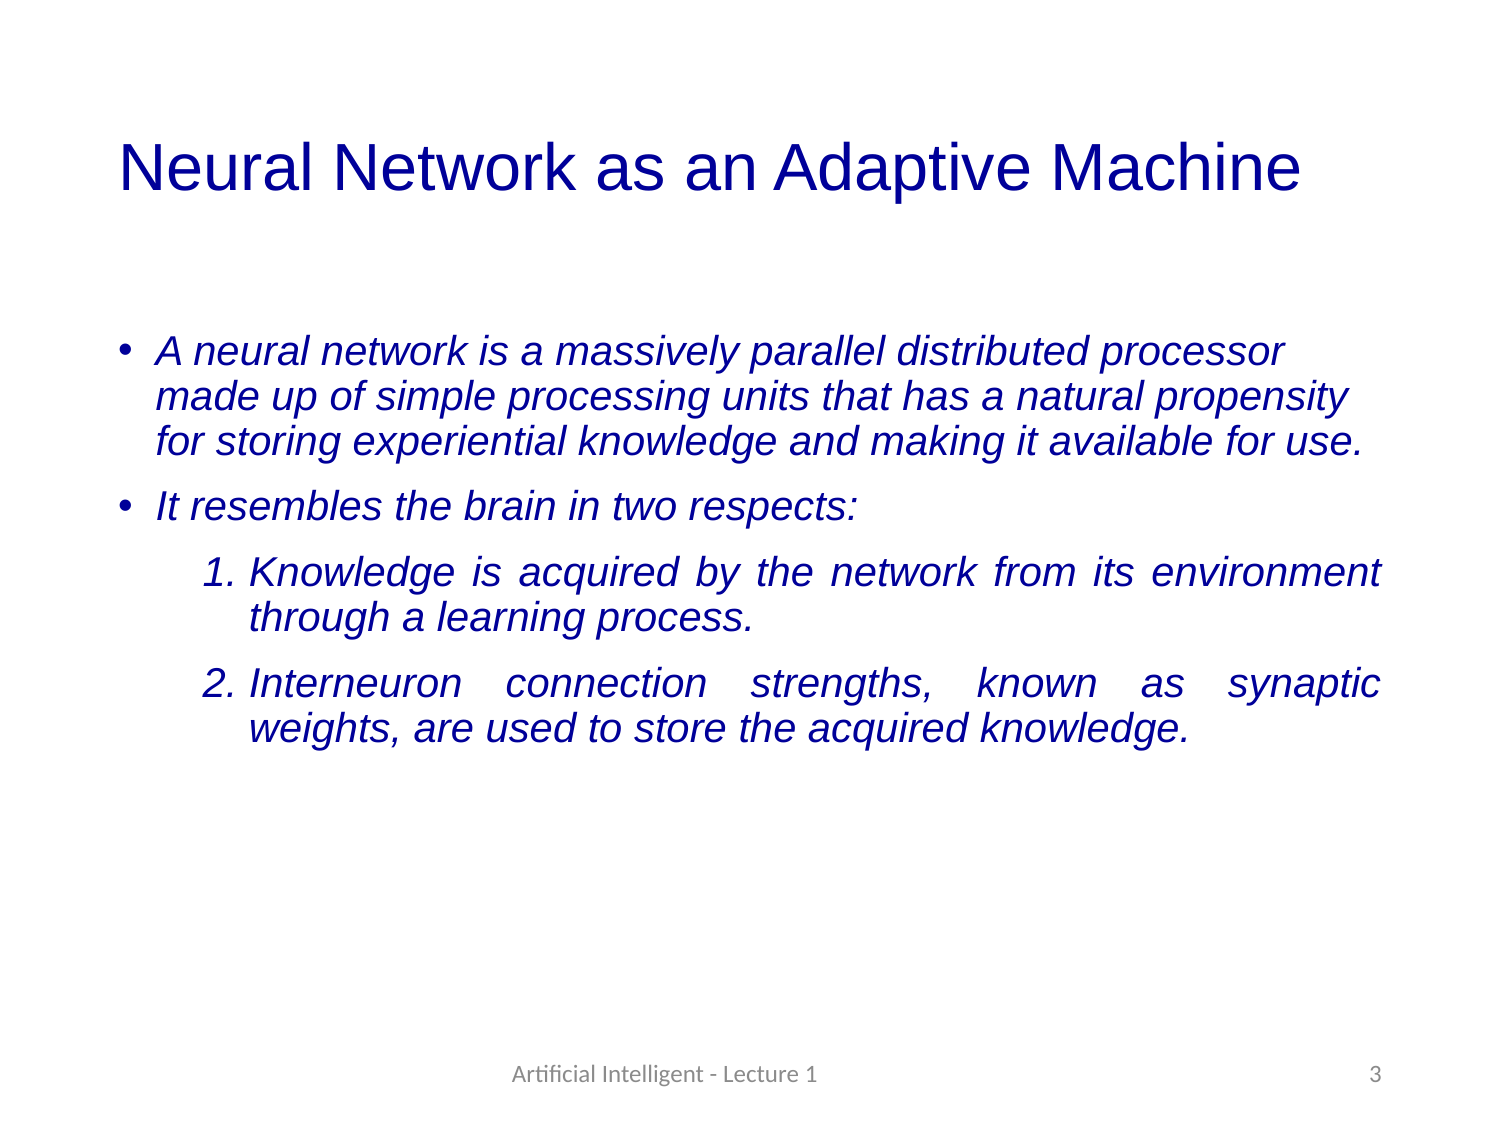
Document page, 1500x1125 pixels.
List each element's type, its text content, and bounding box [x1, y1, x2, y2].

list A neural network is a massively parallel distributed processor made up of simple processing units that has a natural propensity for storing experiential knowledge and making it available for use. It resembles the brain in two respects: Knowledge is acquired by the network from its environment through a learning process. Interneuron connection strengths, known as synaptic weights, are used to store the acquired knowledge. [103, 321, 1397, 1014]
footer Artificial Intelligent - Lecture 1 [496, 1042, 1004, 1103]
title Neural Network as an Adaptive Machine [103, 59, 1397, 278]
slide_number 3 [1059, 1042, 1397, 1103]
